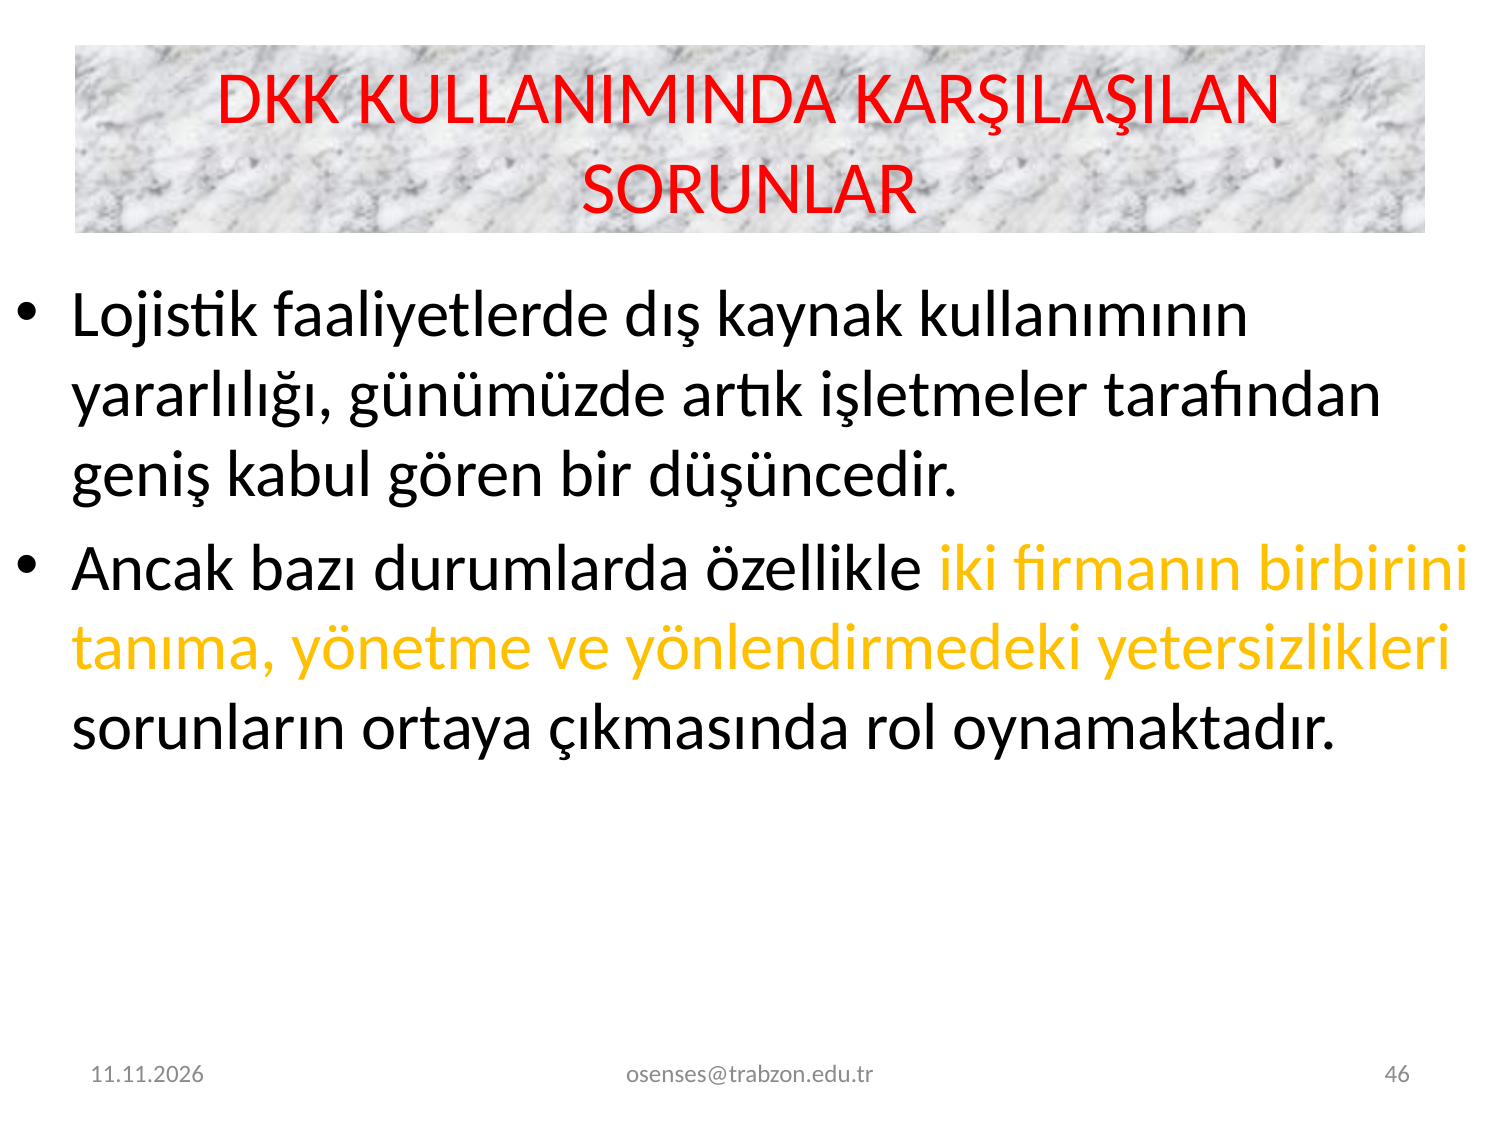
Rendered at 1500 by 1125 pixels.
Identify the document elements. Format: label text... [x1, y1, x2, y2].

list Lojistik faaliyetlerde dış kaynak kullanımının yararlılığı, günümüzde artık işletmeler tarafından geniş kabul gören bir düşüncedir. Ancak bazı durumlarda özellikle iki firmanın birbirini tanıma, yönetme ve yönlendirmedeki yetersizlikleri sorunların ortaya çıkmasında rol oynamaktadır. [0, 262, 1500, 1125]
slide_number 46 [1074, 1042, 1425, 1103]
title DKK KULLANIMINDA KARŞILAŞILAN SORUNLAR [75, 45, 1425, 233]
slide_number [75, 1042, 425, 1103]
footer osenses@trabzon.edu.tr [512, 1042, 988, 1103]
